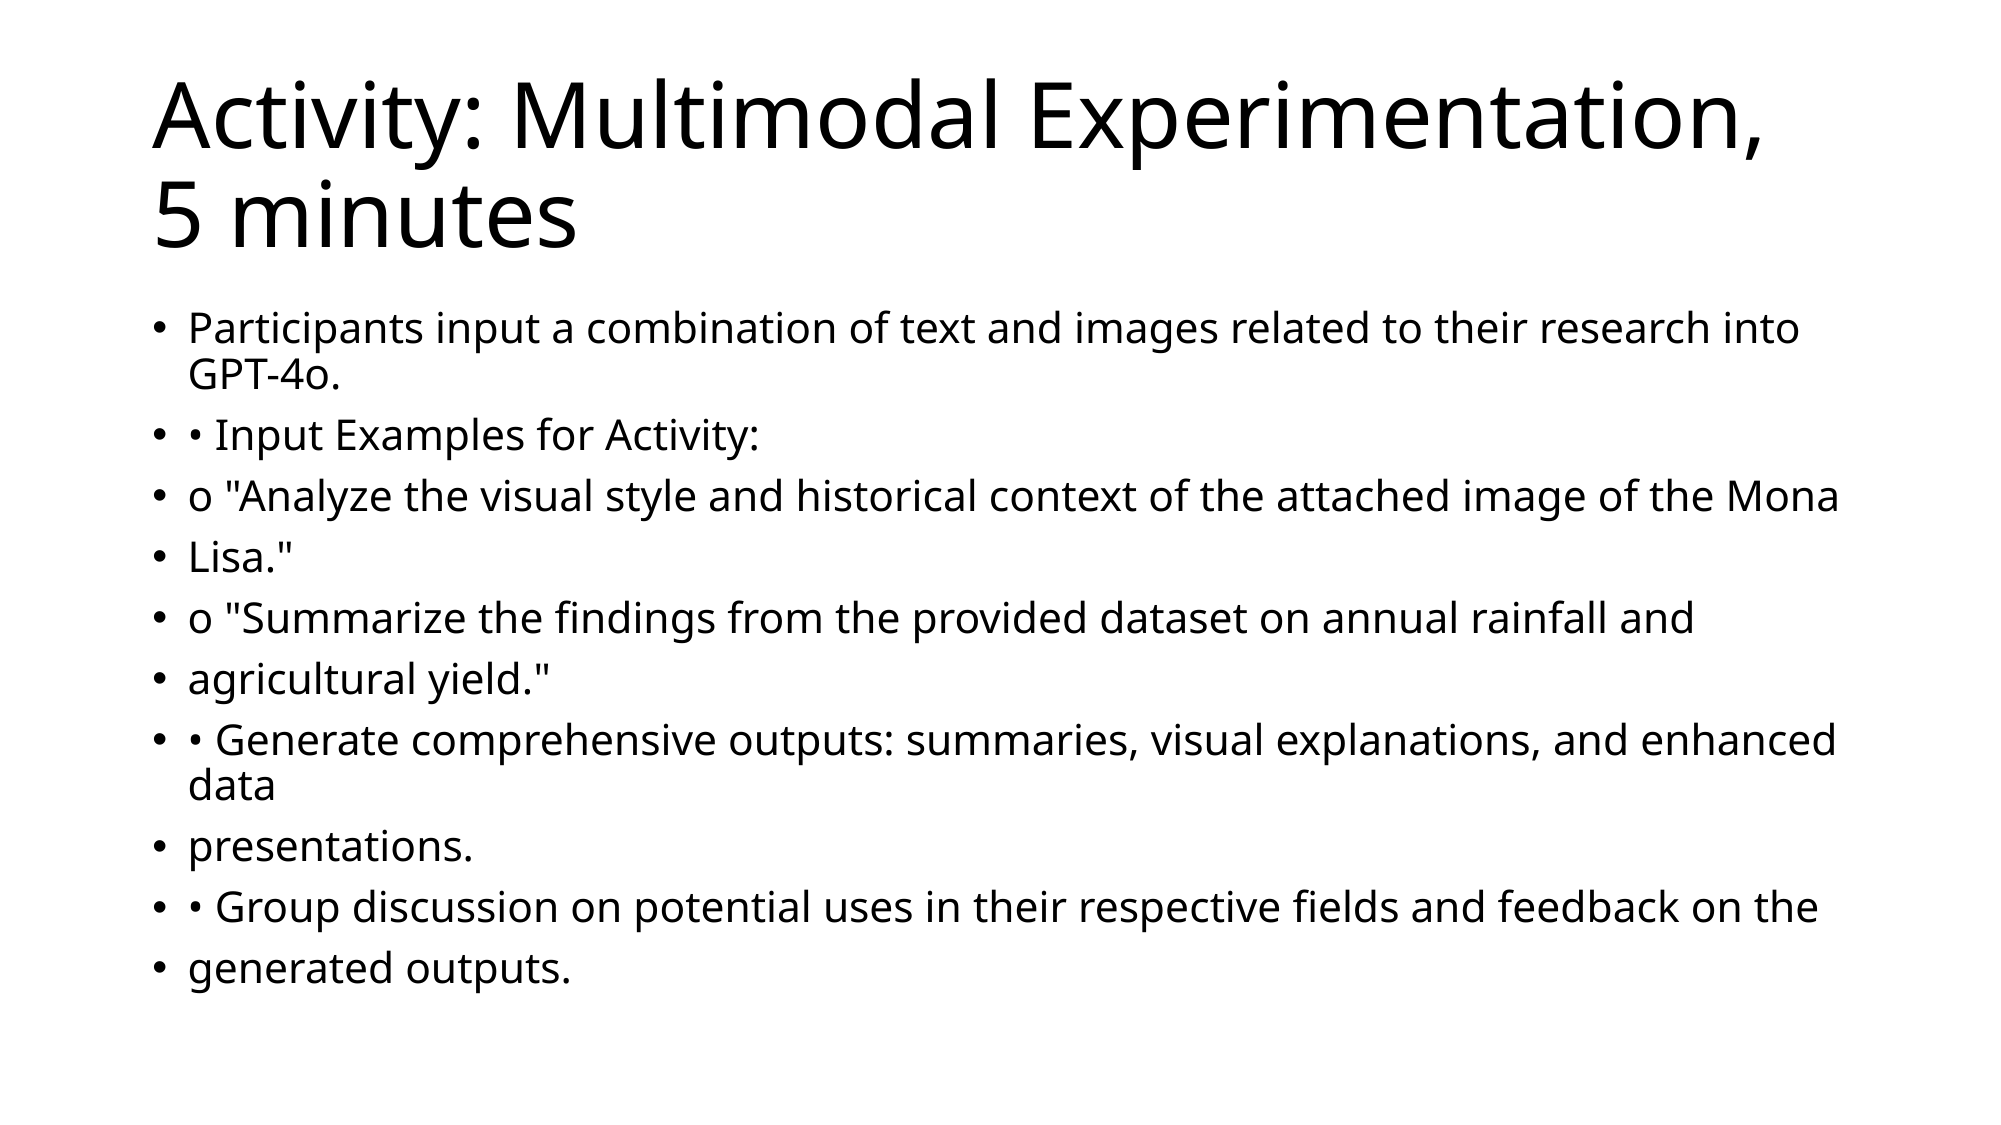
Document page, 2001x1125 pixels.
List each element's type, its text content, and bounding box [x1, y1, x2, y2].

list Participants input a combination of text and images related to their research into GPT-4o. • Input Examples for Activity: o "Analyze the visual style and historical context of the attached image of the Mona Lisa." o "Summarize the findings from the provided dataset on annual rainfall and agricultural yield." • Generate comprehensive outputs: summaries, visual explanations, and enhanced data presentations. • Group discussion on potential uses in their respective fields and feedback on the generated outputs. [137, 299, 1863, 1014]
title Activity: Multimodal Experimentation, 5 minutes [137, 59, 1863, 278]
